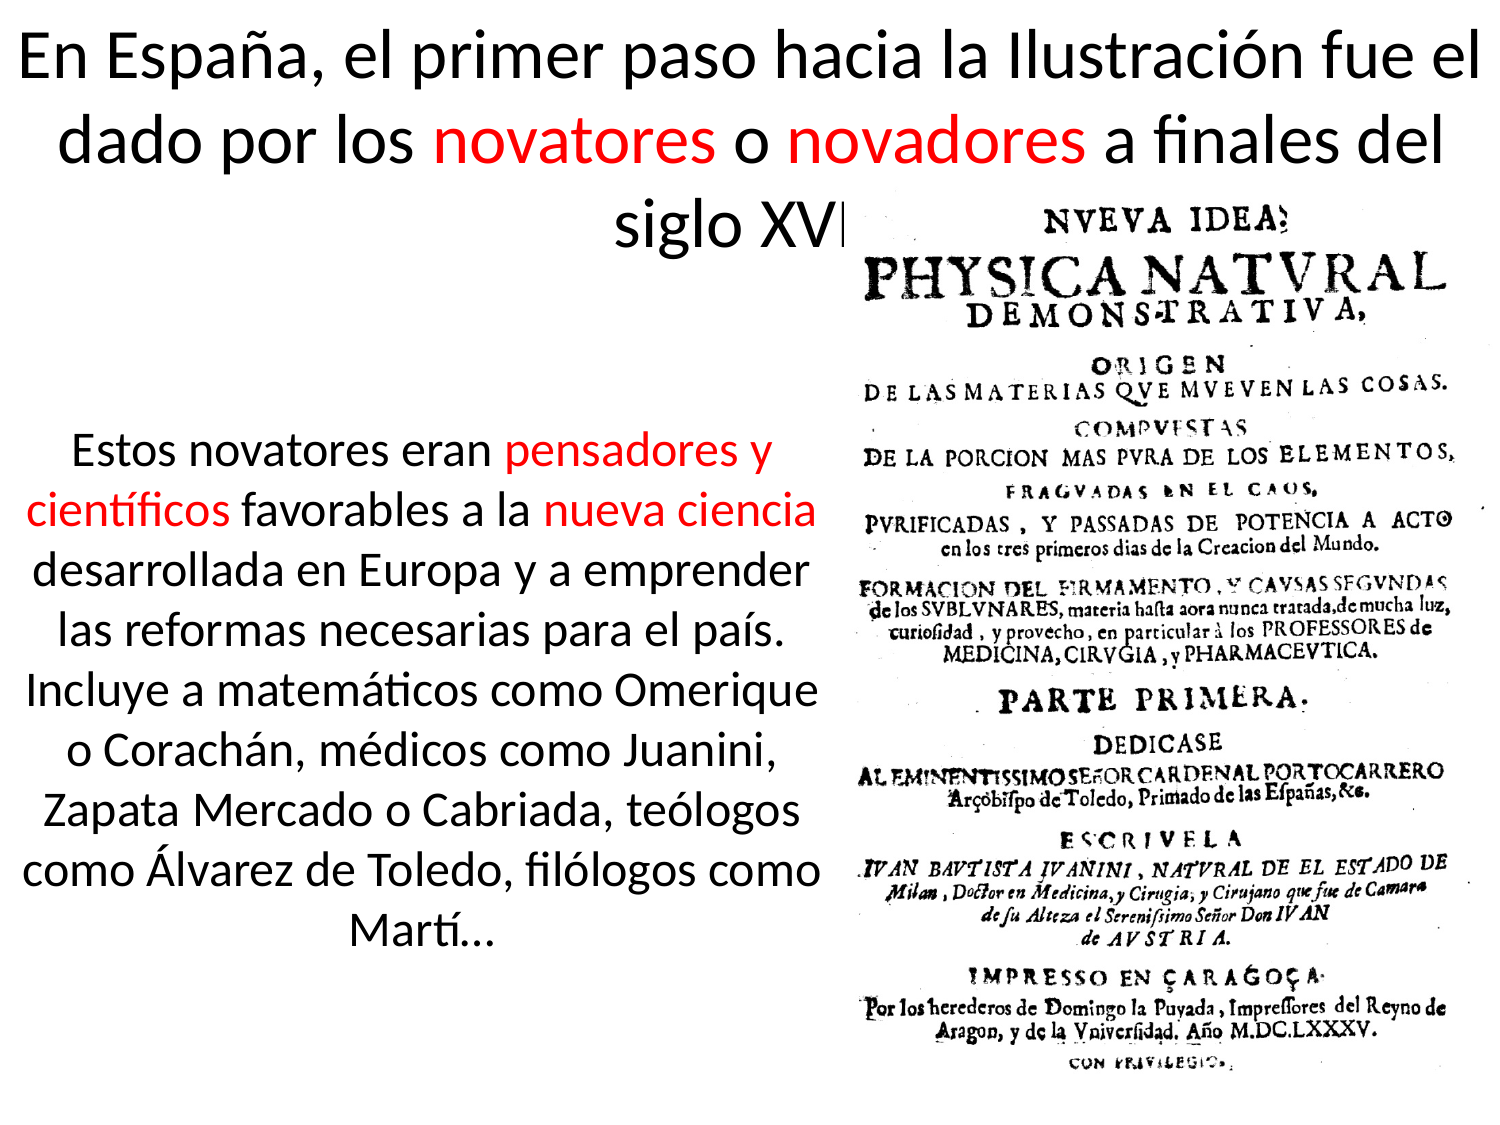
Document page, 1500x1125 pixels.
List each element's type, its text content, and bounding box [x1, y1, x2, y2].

picture [844, 169, 1500, 1125]
text_box En España, el primer paso hacia la Ilustración fue el dado por los novatores o novadores a finales del siglo XVII. [1, 0, 1500, 270]
text_box Estos novatores eran pensadores y científicos favorables a la nueva ciencia desarrollada en Europa y a emprender las reformas necesarias para el país. Incluye a matemáticos como Omerique o Corachán, médicos como Juanini, Zapata Mercado o Cabriada, teólogos como Álvarez de Toledo, filólogos como Martí… [0, 408, 839, 964]
